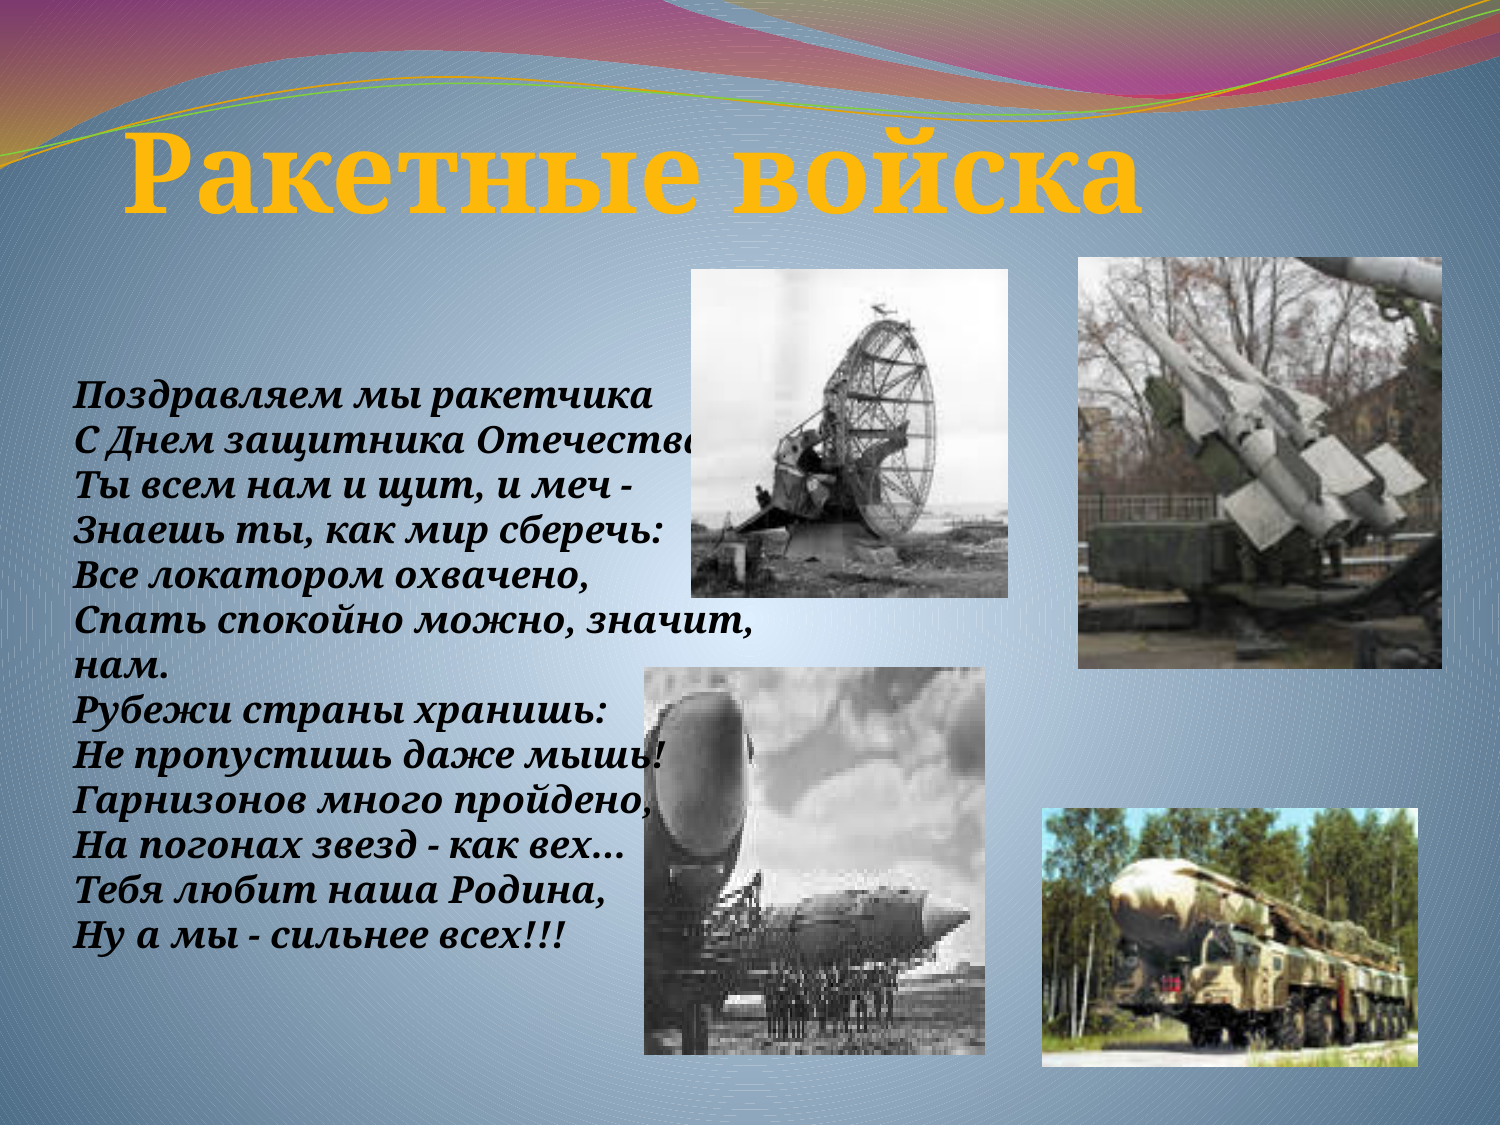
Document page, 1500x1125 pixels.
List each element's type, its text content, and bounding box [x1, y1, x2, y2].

picture [1077, 257, 1442, 670]
picture [691, 269, 1008, 598]
picture [1042, 808, 1419, 1067]
text_box Ракетные войска [105, 93, 1164, 244]
picture [644, 667, 985, 1055]
text_box Поздравляем мы ракетчика С Днем защитника Отечества! Ты всем нам и щит, и меч - Знаешь ты, как мир сберечь: Все локатором охвачено, Спать спокойно можно, значит, нам. Рубежи страны хранишь: Не пропустишь даже мышь! Гарнизонов много пройдено, На погонах звезд - как вех... Тебя любит наша Родина, Ну а мы - сильнее всех!!! [58, 363, 844, 963]
